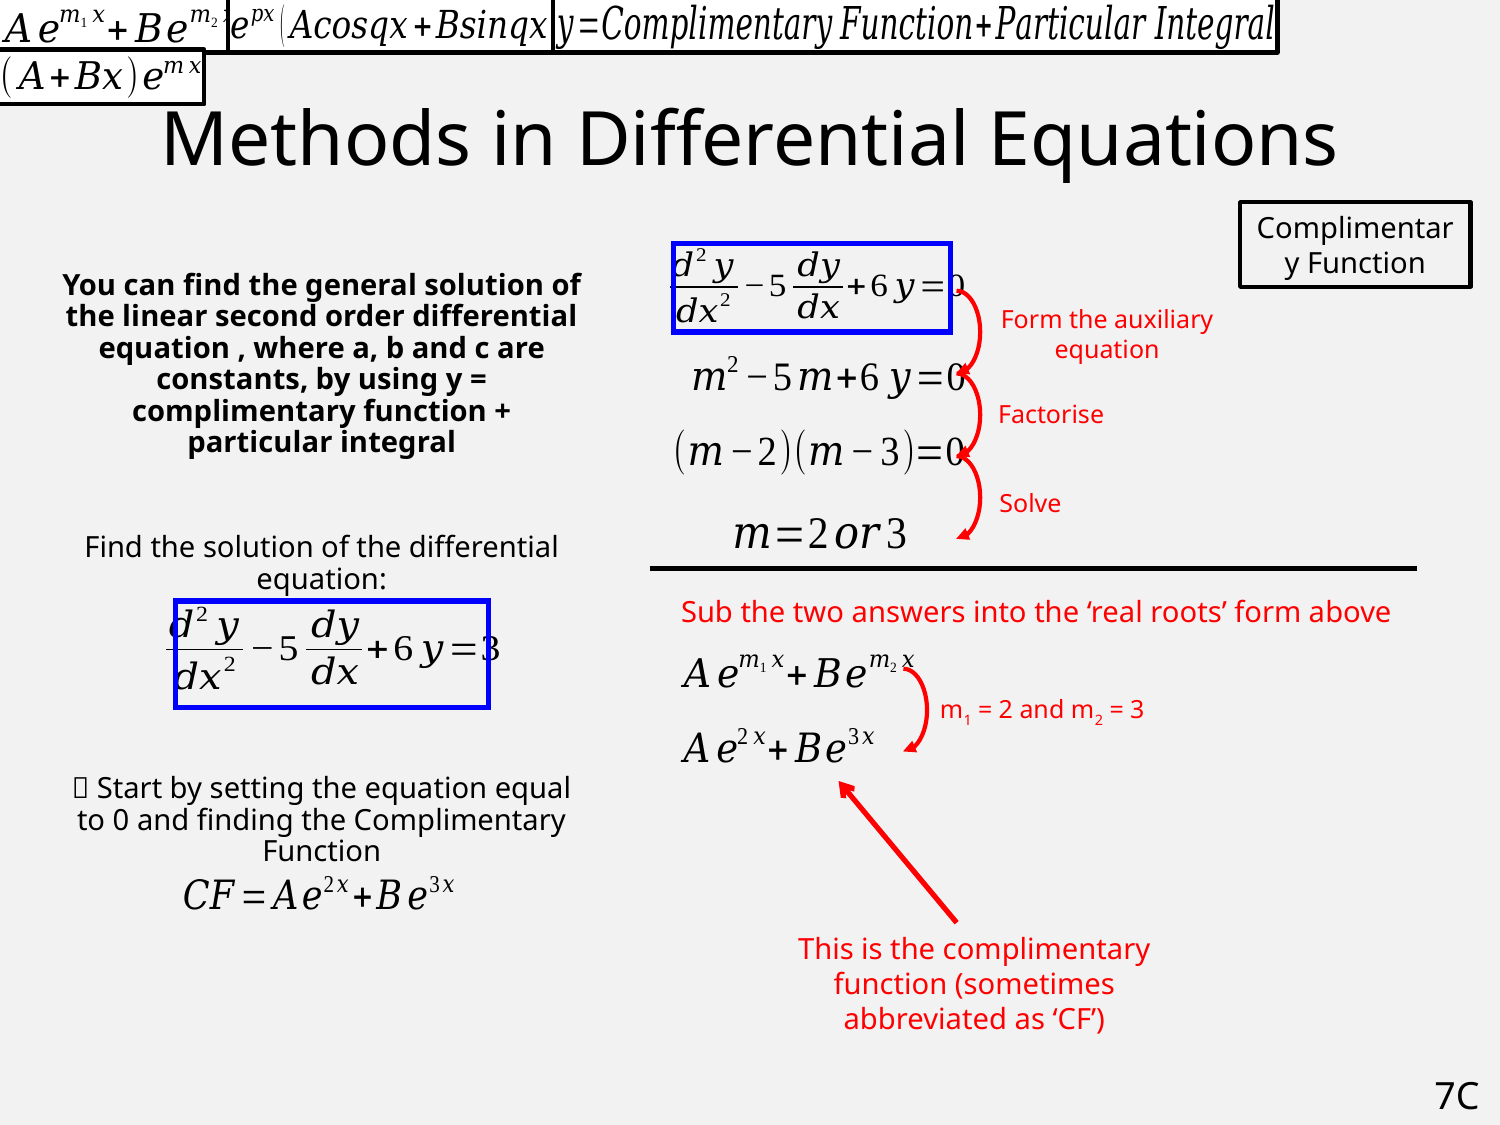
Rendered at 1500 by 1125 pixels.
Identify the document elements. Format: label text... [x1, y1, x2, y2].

text_box [672, 242, 952, 333]
text_box Complimentary Function [1240, 202, 1471, 287]
text_box [956, 372, 978, 458]
text_box Sub the two answers into the ‘real roots’ form above [655, 586, 1418, 636]
title Methods in Differential Equations [103, 51, 1397, 231]
text_box Solve [968, 479, 1093, 525]
text_box [175, 600, 490, 708]
text_box Form the auxiliary equation [980, 296, 1235, 372]
text_box [903, 668, 924, 753]
text_box [956, 290, 980, 375]
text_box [838, 780, 957, 923]
text_box 7C [1419, 1064, 1495, 1125]
text_box This is the complimentary function (sometimes abbreviated as ‘CF’) [761, 922, 1188, 1043]
text_box Factorise [974, 391, 1128, 436]
text_box m1 = 2 and m2 = 3 [921, 686, 1164, 736]
text_box [956, 455, 979, 540]
